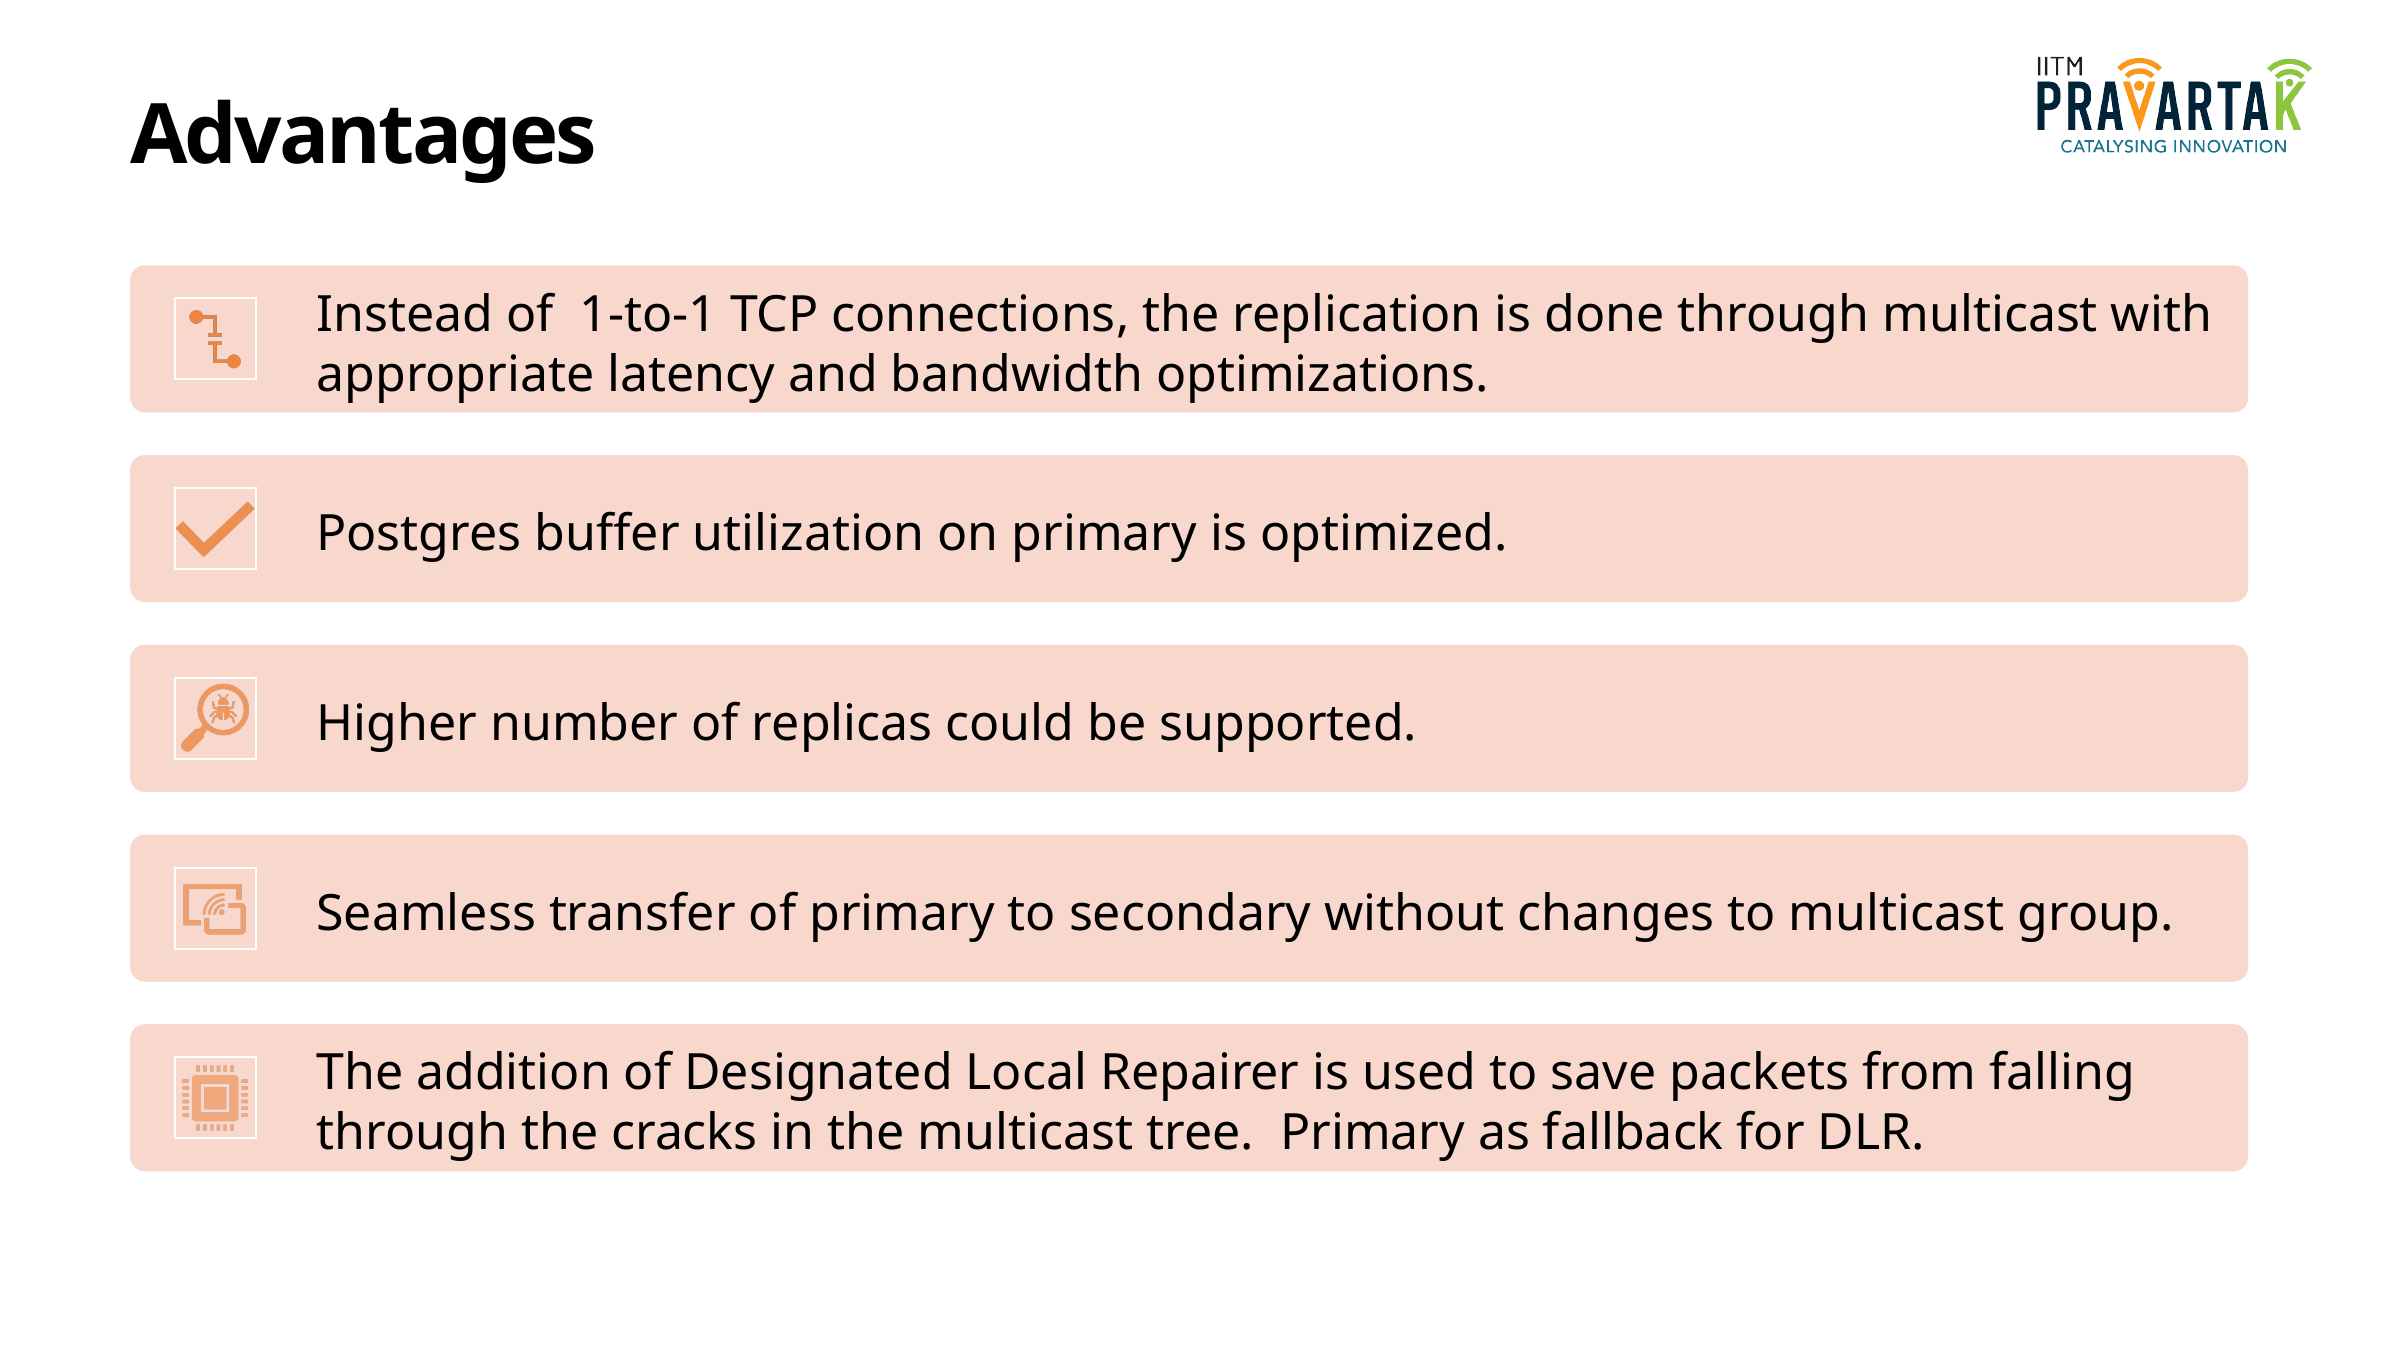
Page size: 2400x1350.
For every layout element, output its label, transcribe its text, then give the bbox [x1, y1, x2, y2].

text_box Advantages [130, 64, 1061, 181]
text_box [130, 264, 2249, 1178]
picture [2025, 44, 2317, 162]
